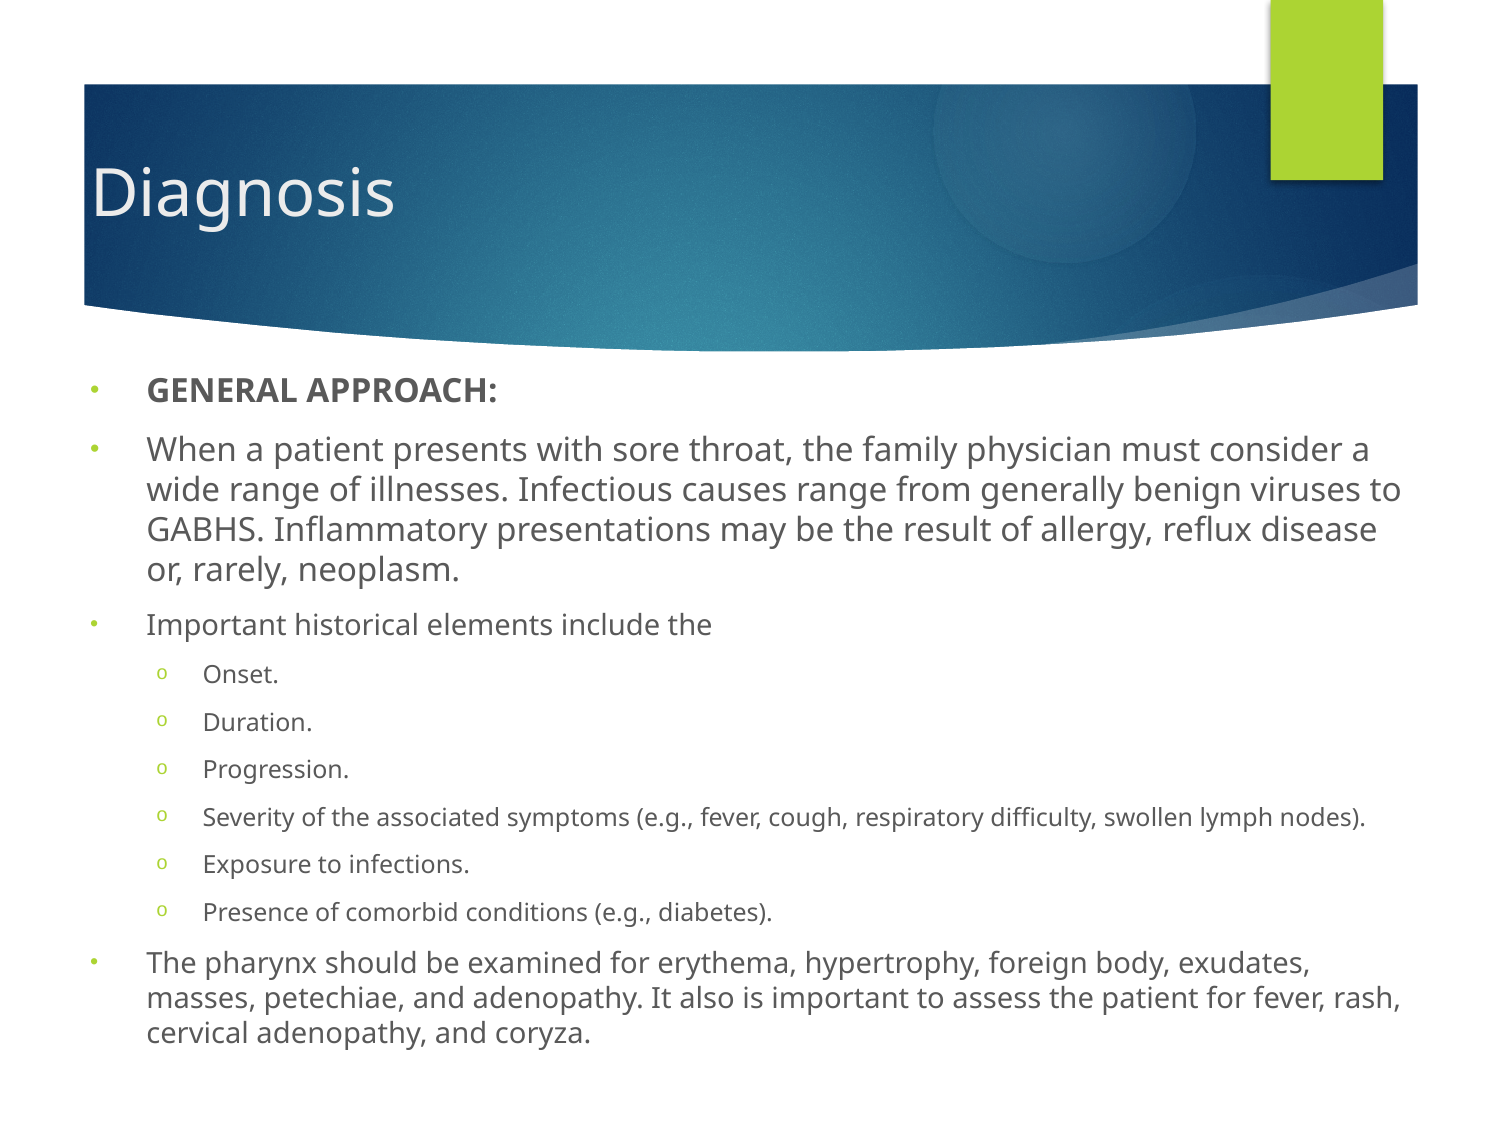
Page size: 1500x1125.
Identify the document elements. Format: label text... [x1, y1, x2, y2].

list GENERAL APPROACH: When a patient presents with sore throat, the family physician must consider a wide range of illnesses. Infectious causes range from generally benign viruses to GABHS. Inflammatory presentations may be the result of allergy, reflux disease or, rarely, neoplasm. Important historical elements include the Onset. Duration. Progression. Severity of the associated symptoms (e.g., fever, cough, respiratory difficulty, swollen lymph nodes). Exposure to infections. Presence of comorbid conditions (e.g., diabetes). The pharynx should be examined for erythema, hypertrophy, foreign body, exudates, masses, petechiae, and adenopathy. It also is important to assess the patient for fever, rash, cervical adenopathy, and coryza. [75, 361, 1425, 1059]
title Diagnosis [75, 111, 1425, 268]
